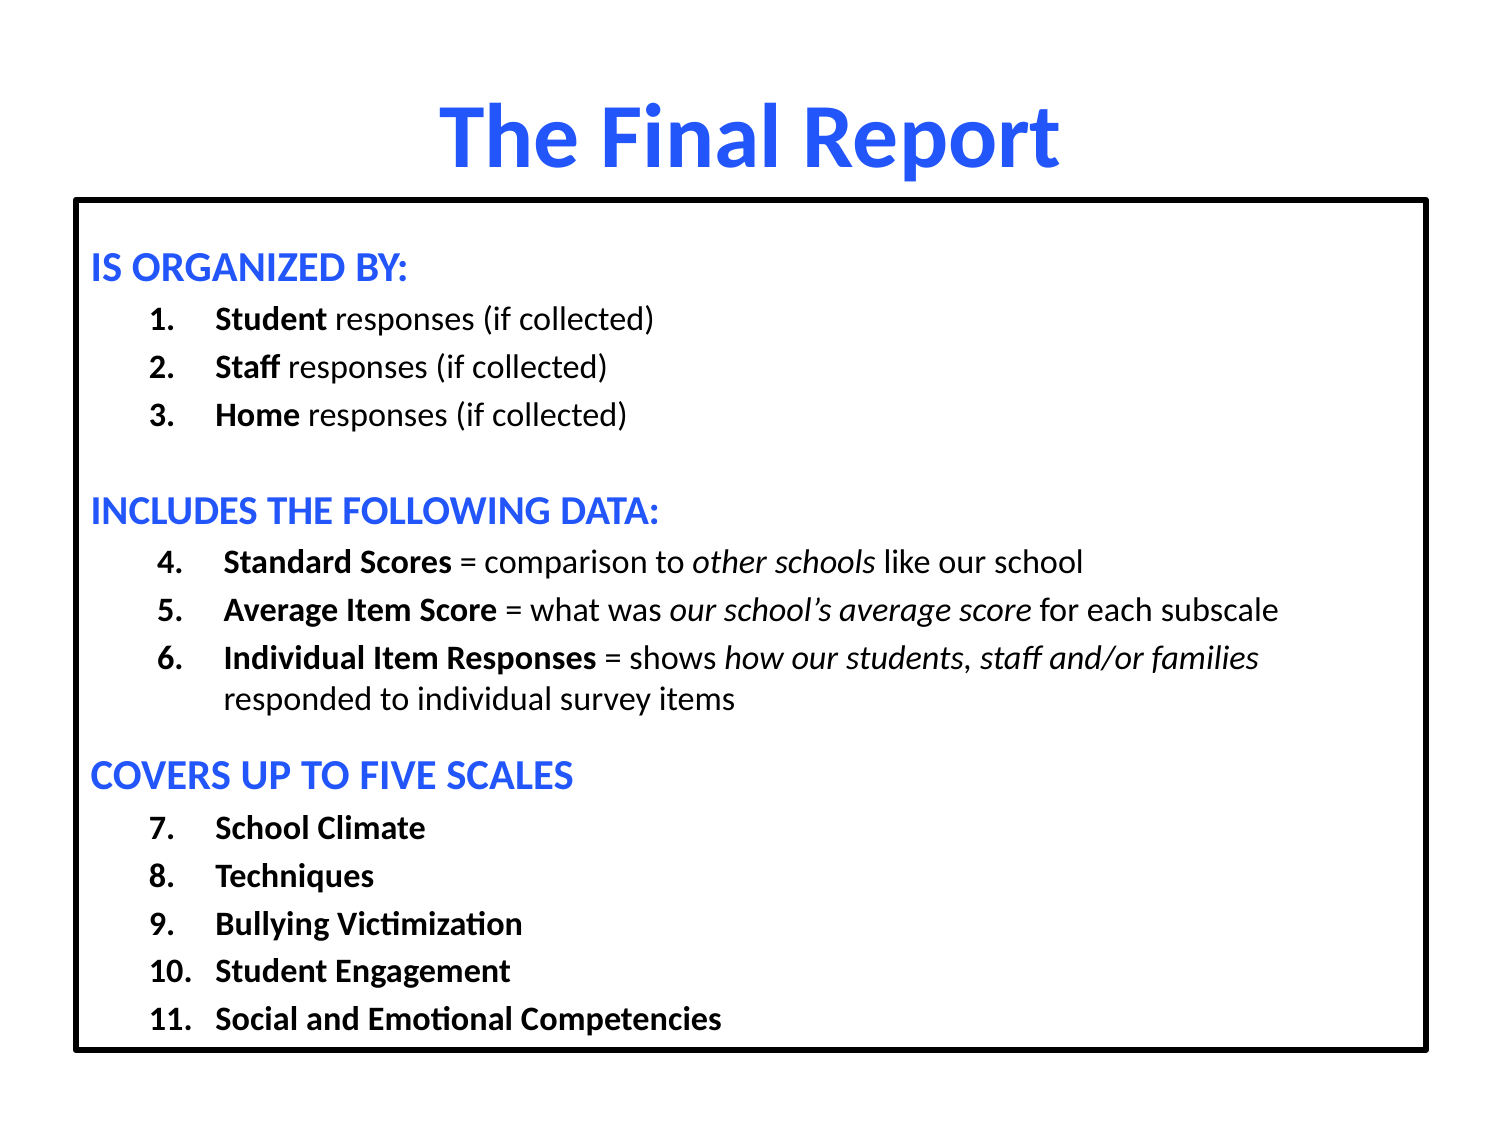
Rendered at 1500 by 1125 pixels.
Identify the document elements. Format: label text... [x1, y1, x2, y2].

list IS ORGANIZED BY: Student responses (if collected) Staff responses (if collected) Home responses (if collected) INCLUDES THE FOLLOWING DATA: Standard Scores = comparison to other schools like our school Average Item Score = what was our school’s average score for each subscale Individual Item Responses = shows how our students, staff and/or families responded to individual survey items COVERS UP TO FIVE SCALES School Climate Techniques Bullying Victimization Student Engagement Social and Emotional Competencies [75, 200, 1426, 1050]
title The Final Report [75, 37, 1426, 200]
